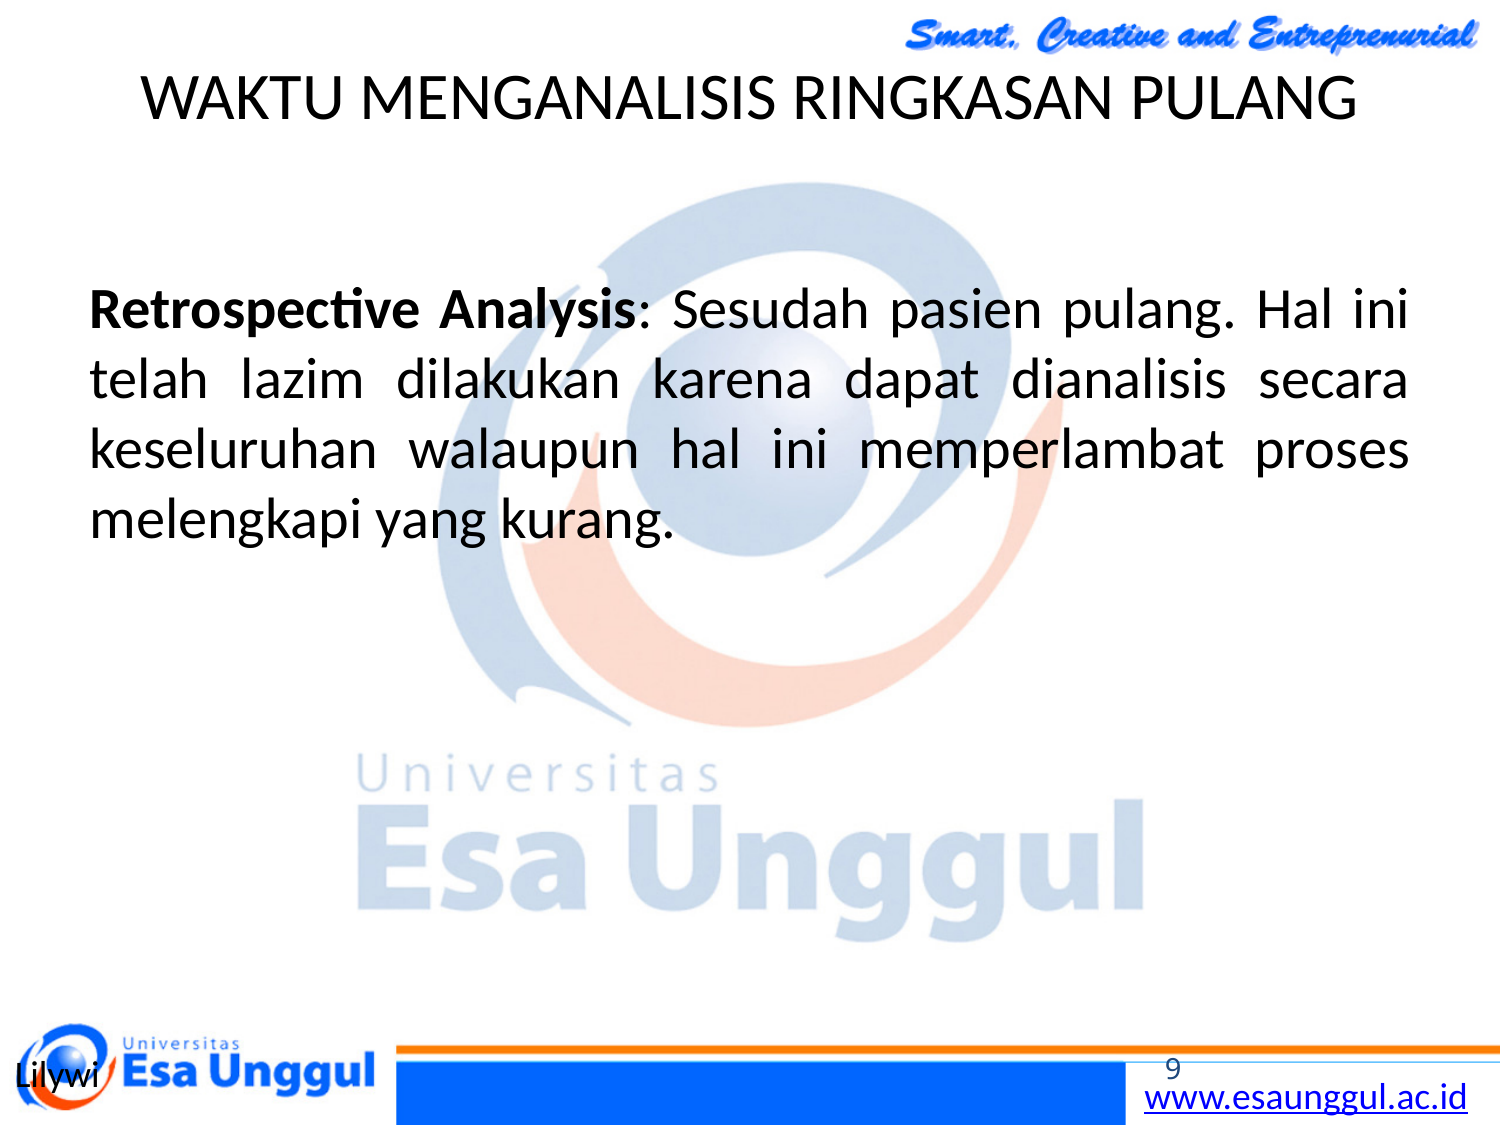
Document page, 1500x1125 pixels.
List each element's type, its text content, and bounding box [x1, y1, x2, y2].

picture [1327, 1108, 1337, 1112]
picture [1328, 1103, 1343, 1112]
picture [0, 0, 1500, 1125]
slide_number 9 [1149, 1042, 1500, 1103]
list Retrospective Analysis: Sesudah pasien pulang. Hal ini telah lazim dilakukan karena dapat dianalisis secara keseluruhan walaupun hal ini memperlambat proses melengkapi yang kurang. [75, 262, 1425, 575]
title WAKTU MENGANALISIS RINGKASAN PULANG [75, 45, 1425, 233]
picture [1344, 1108, 1354, 1112]
footer Lilywi [0, 1042, 475, 1103]
